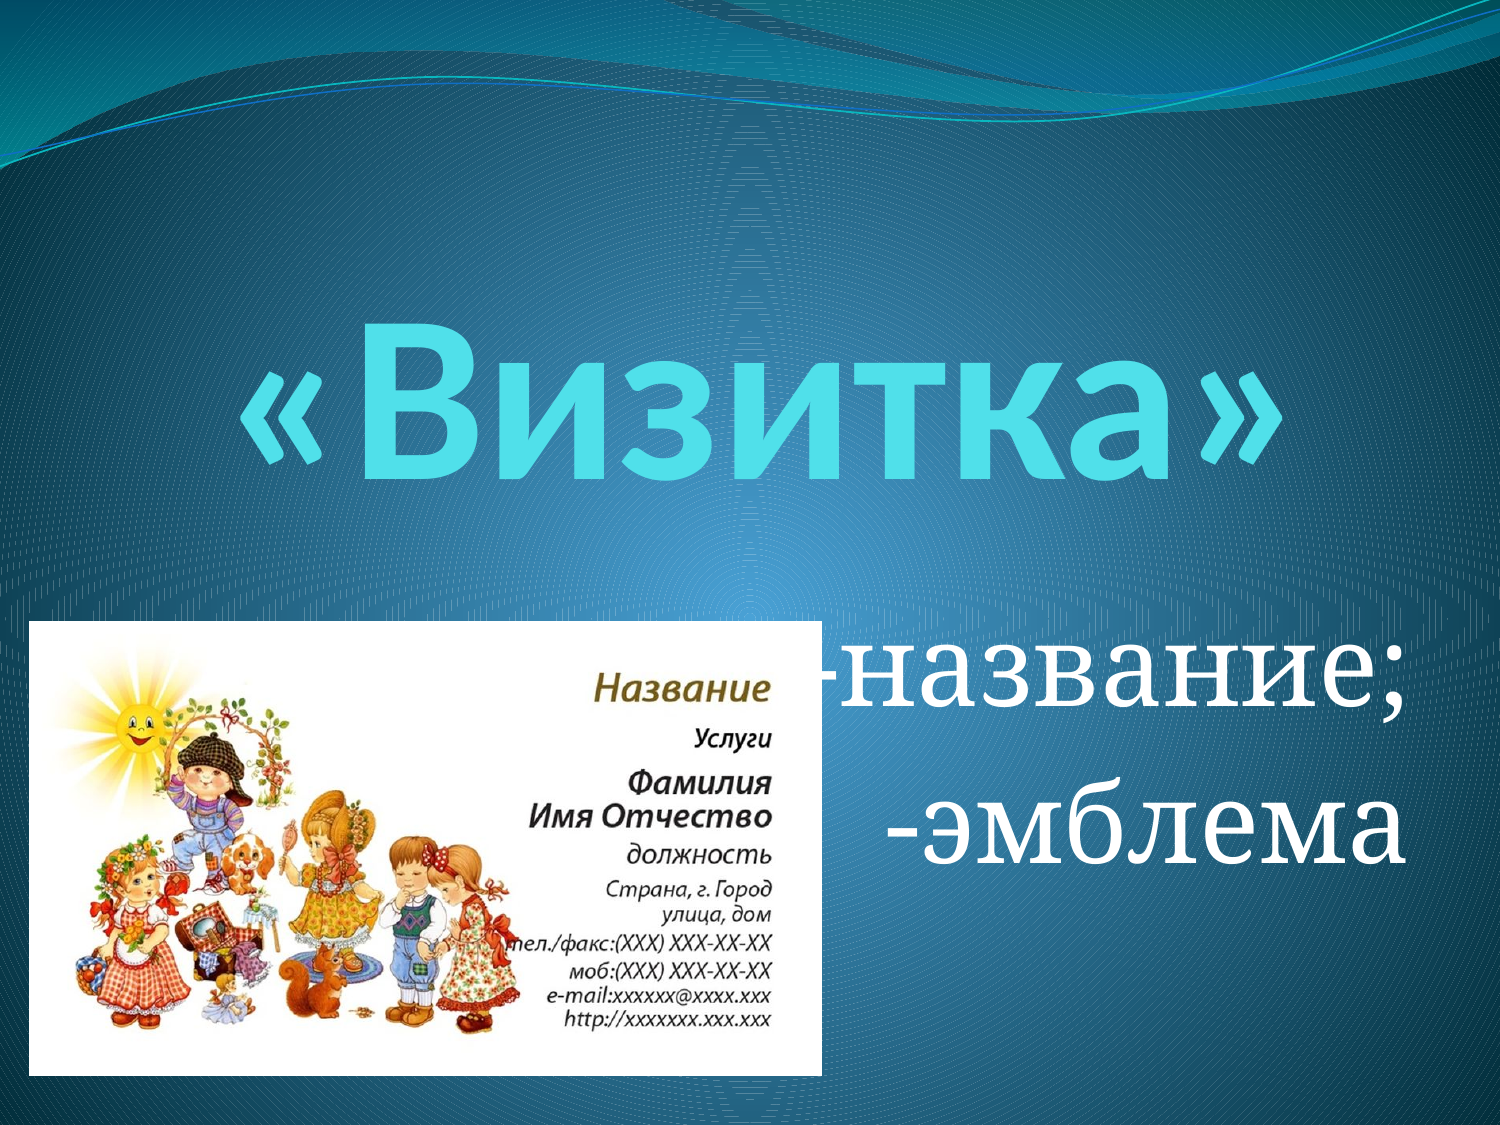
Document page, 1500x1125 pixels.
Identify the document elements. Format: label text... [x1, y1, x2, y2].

picture [29, 621, 822, 1076]
title «Визитка» [88, 66, 1447, 528]
subtitle -название; -эмблема [371, 586, 1422, 874]
